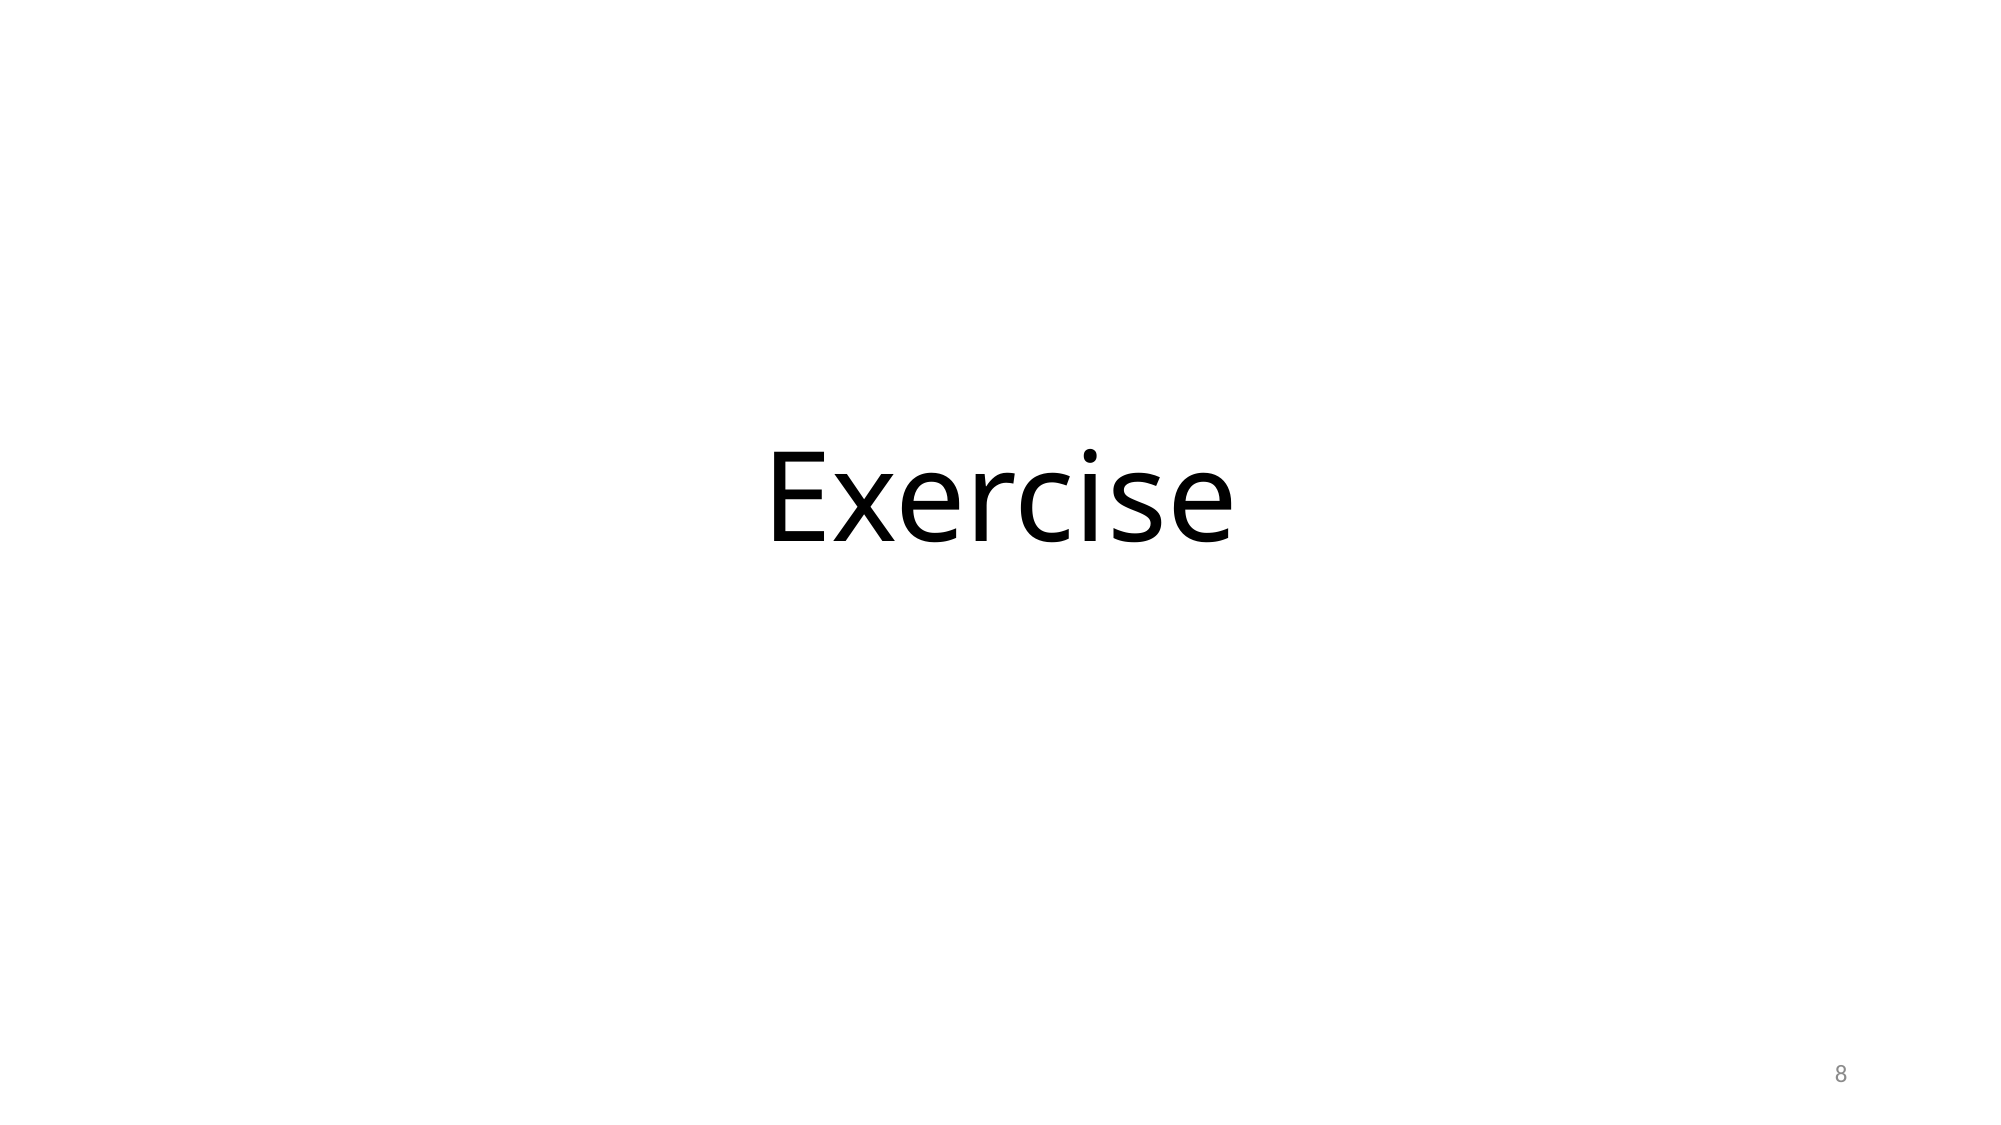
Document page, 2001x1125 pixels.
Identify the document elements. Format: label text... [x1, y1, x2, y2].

slide_number 8 [1412, 1042, 1863, 1103]
title Exercise [249, 184, 1750, 576]
